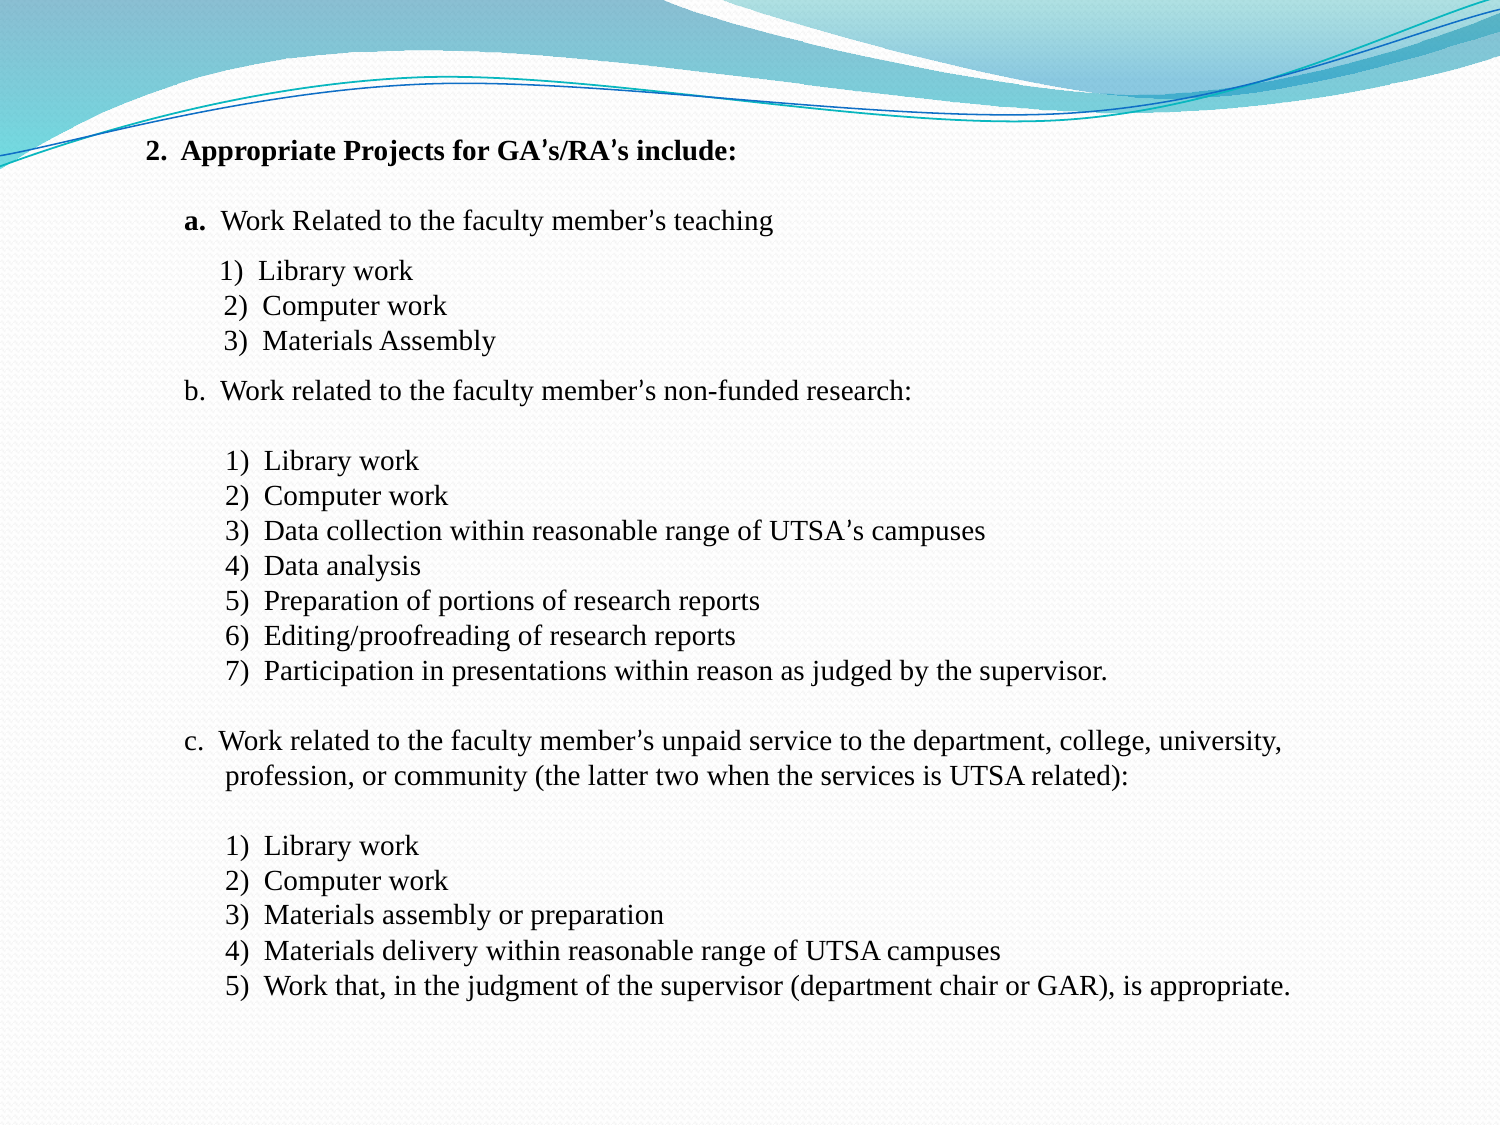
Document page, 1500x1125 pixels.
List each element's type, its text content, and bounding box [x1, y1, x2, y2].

text_box 2. Appropriate Projects for GA’s/RA’s include: a. Work Related to the faculty member’s teaching 1) Library work 2) Computer work 3) Materials Assembly b. Work related to the faculty member’s non-funded research: 1) Library work 2) Computer work 3) Data collection within reasonable range of UTSA’s campuses 4) Data analysis 5) Preparation of portions of research reports 6) Editing/proofreading of research reports 7) Participation in presentations within reason as judged by the supervisor. c. Work related to the faculty member’s unpaid service to the department, college, university, profession, or community (the latter two when the services is UTSA related): 1) Library work 2) Computer work 3) Materials assembly or preparation 4) Materials delivery within reasonable range of UTSA campuses 5) Work that, in the judgment of the supervisor (department chair or GAR), is appropriate. [74, 124, 1425, 1054]
